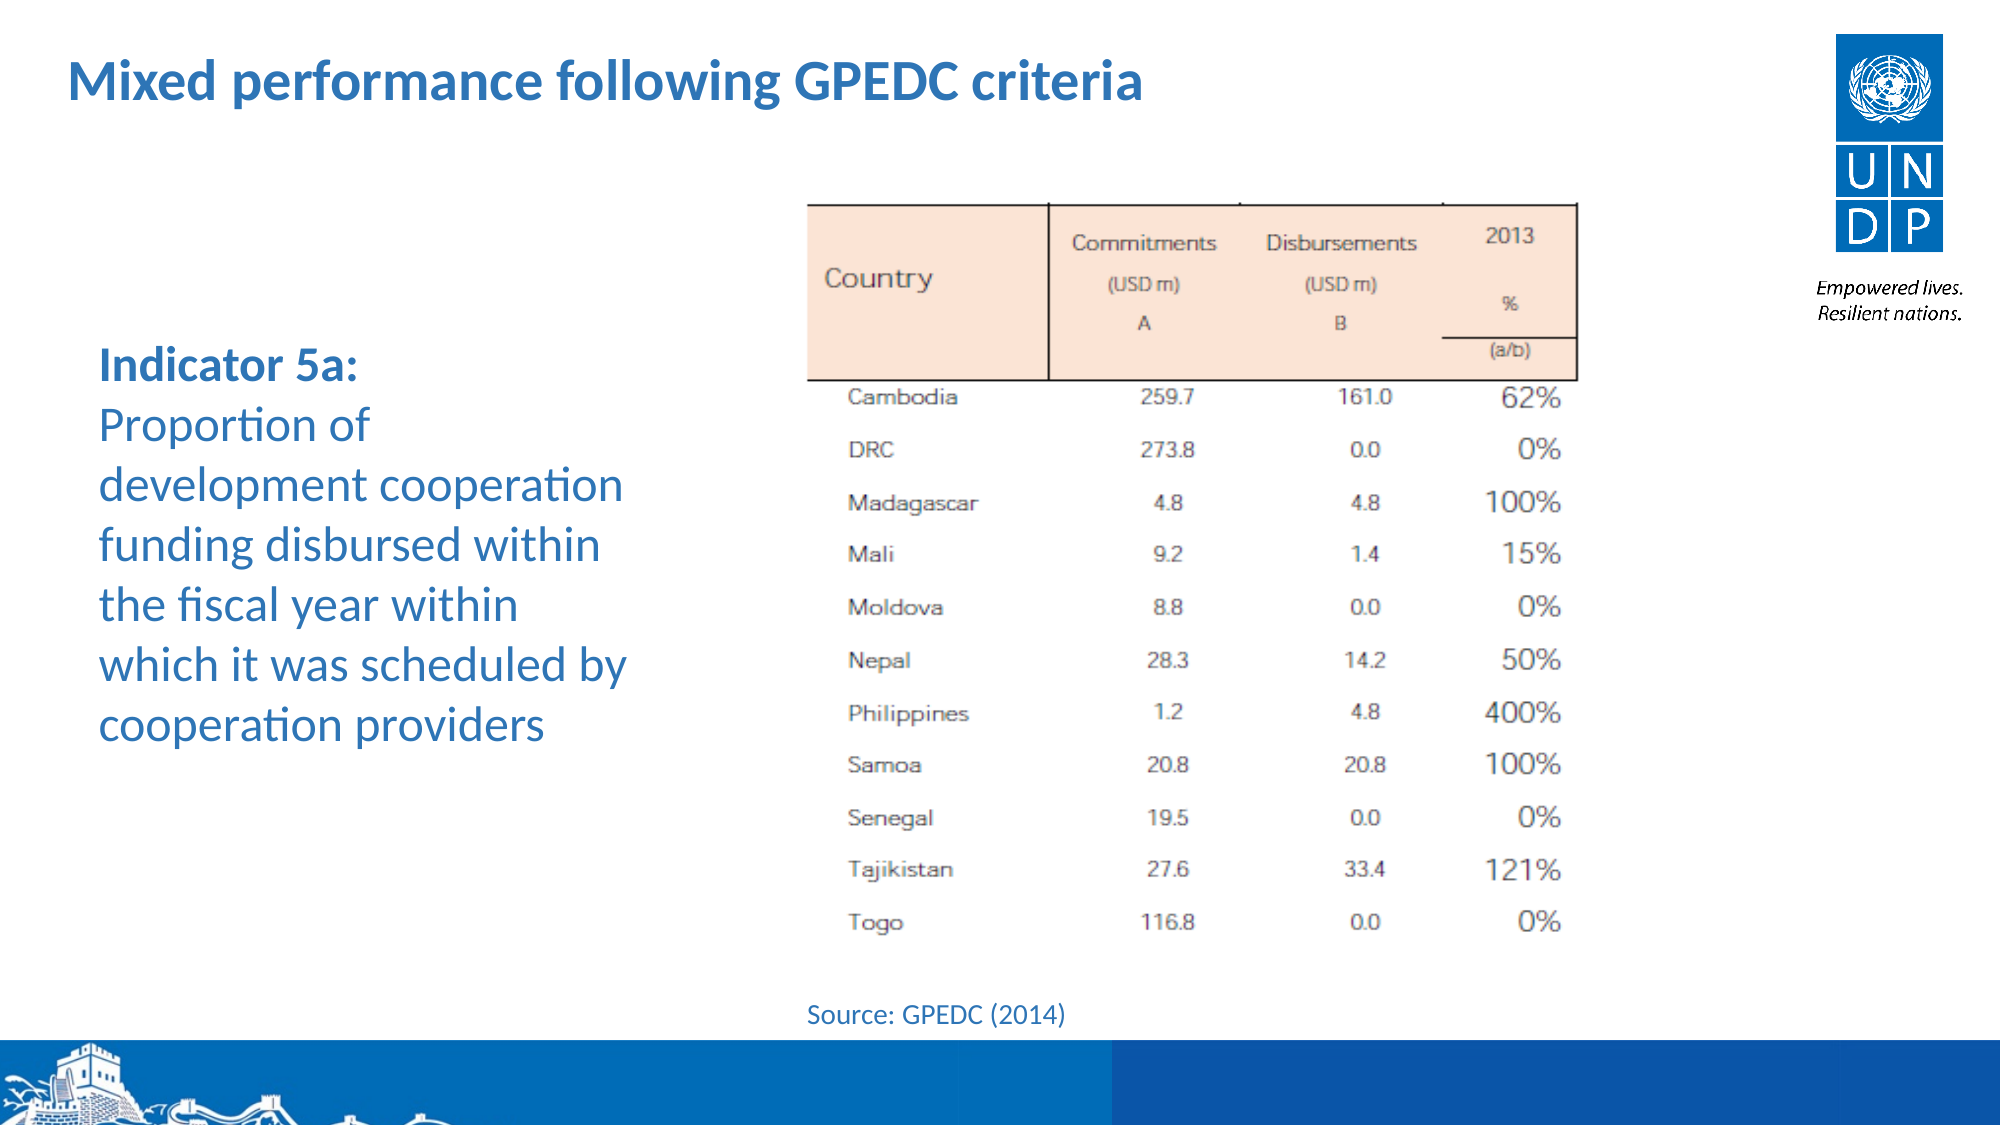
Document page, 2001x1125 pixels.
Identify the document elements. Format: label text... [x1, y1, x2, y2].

text_box Indicator 5a: Proportion of development cooperation funding disbursed within the fiscal year within which it was scheduled by cooperation providers [83, 324, 655, 759]
picture [1816, 34, 1966, 325]
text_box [0, 1040, 2000, 1125]
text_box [794, 187, 1610, 1033]
text_box Mixed performance following GPEDC criteria [52, 34, 1732, 120]
